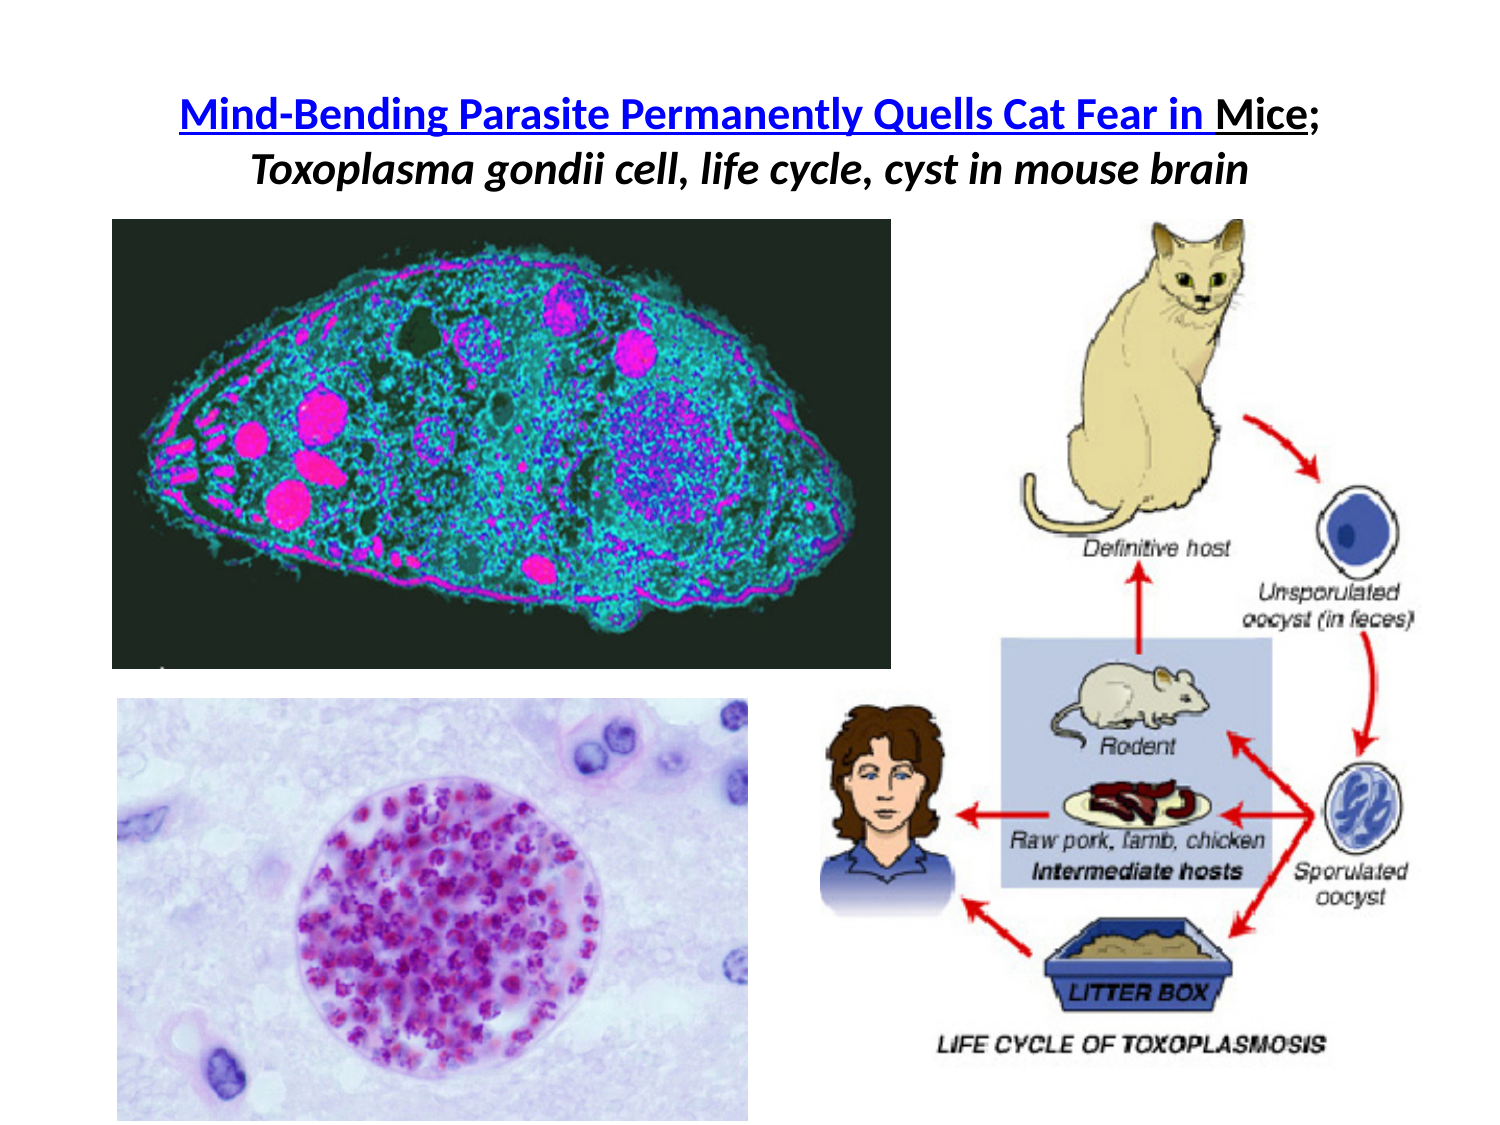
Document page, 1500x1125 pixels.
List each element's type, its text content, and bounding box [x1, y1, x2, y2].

picture [111, 219, 1422, 1068]
title Mind-Bending Parasite Permanently Quells Cat Fear in Mice; Toxoplasma gondii cell, life cycle, cyst in mouse brain [75, 37, 1425, 241]
picture [117, 697, 748, 1122]
